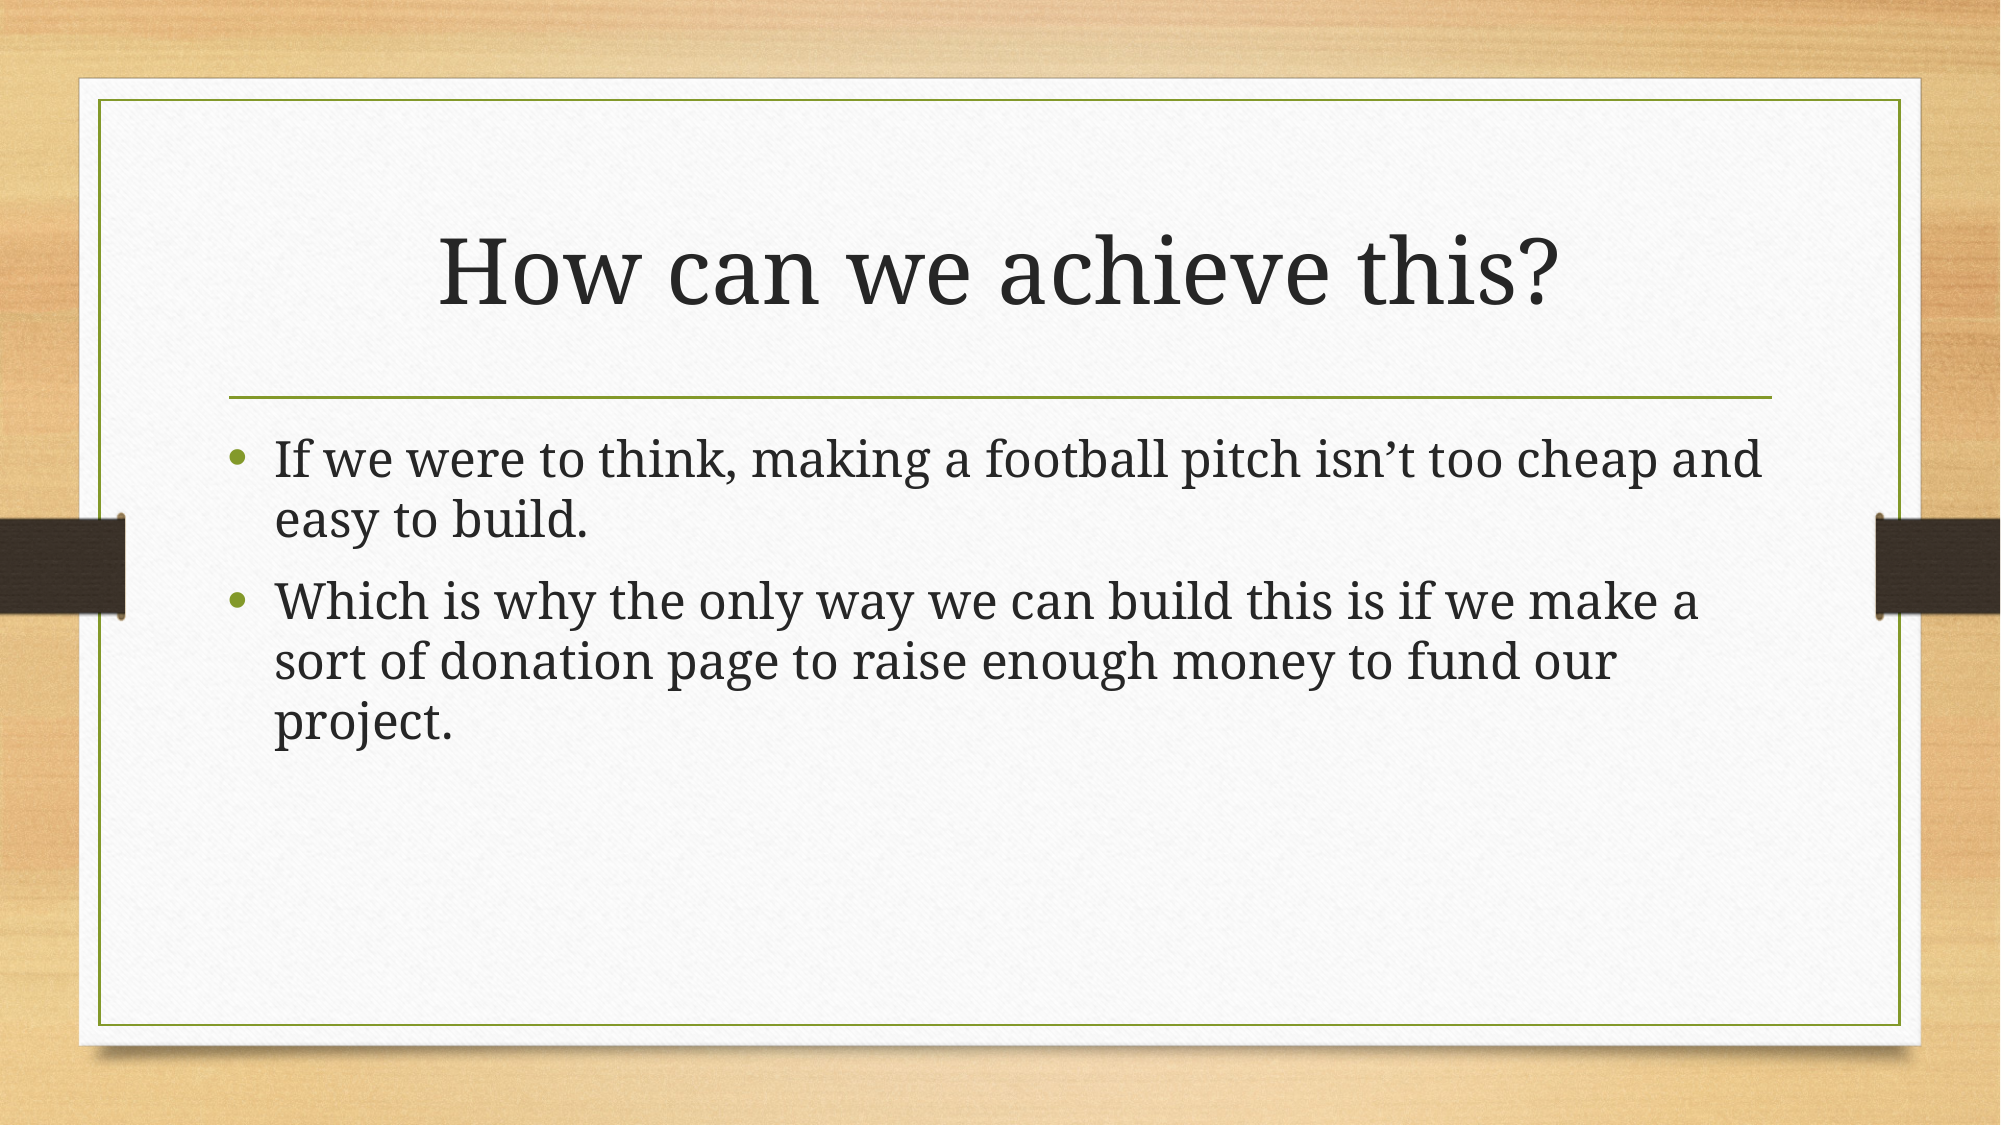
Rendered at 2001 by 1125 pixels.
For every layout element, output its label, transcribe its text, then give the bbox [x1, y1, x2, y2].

picture [0, 0, 2001, 1125]
title How can we achieve this? [212, 161, 1788, 375]
list If we were to think, making a football pitch isn’t too cheap and easy to build. Which is why the only way we can build this is if we make a sort of donation page to raise enough money to fund our project. [212, 419, 1788, 964]
